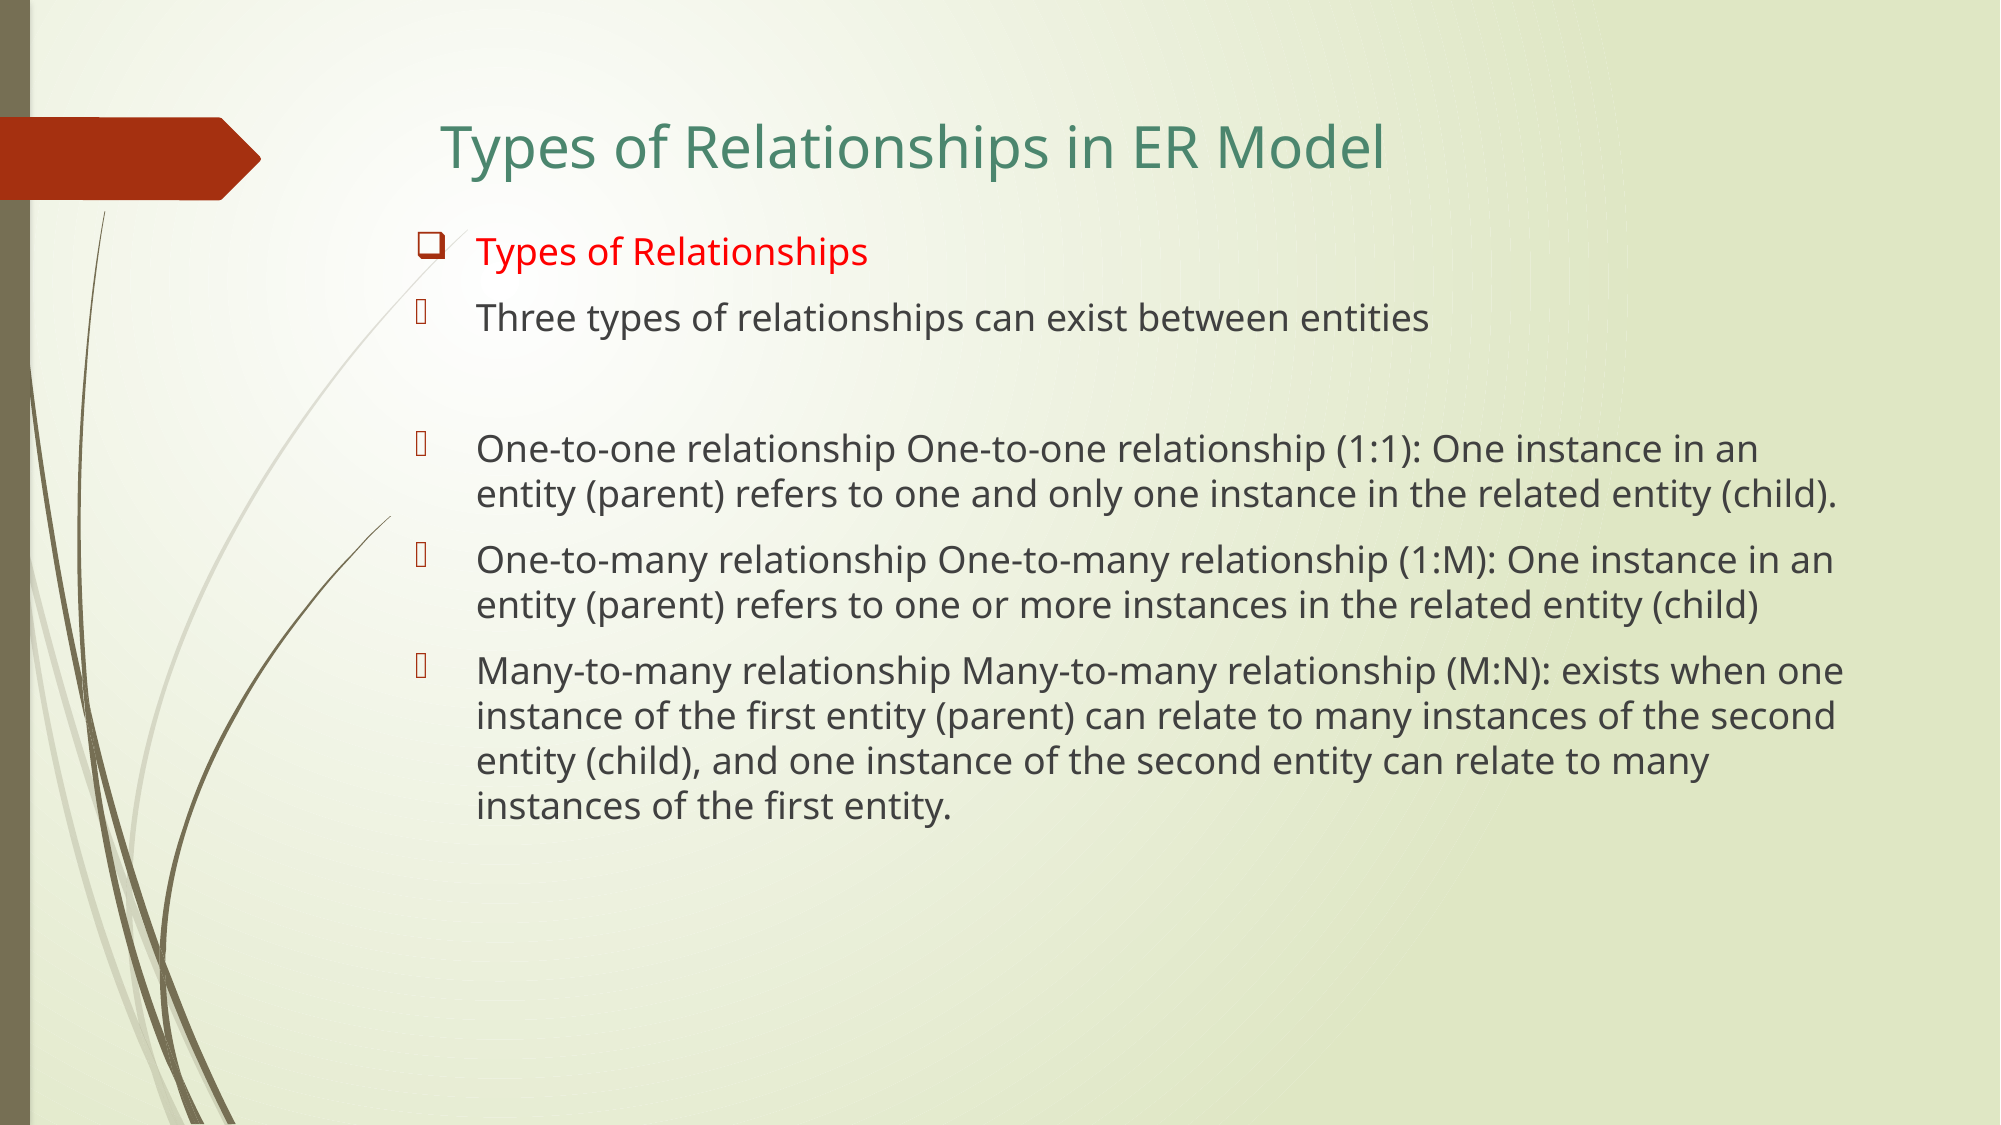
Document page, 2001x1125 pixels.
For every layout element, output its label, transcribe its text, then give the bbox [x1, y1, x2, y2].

list Types of Relationships Three types of relationships can exist between entities One-to-one relationship One-to-one relationship (1:1): One instance in an entity (parent) refers to one and only one instance in the related entity (child). One-to-many relationship One-to-many relationship (1:M): One instance in an entity (parent) refers to one or more instances in the related entity (child) Many-to-many relationship Many-to-many relationship (M:N): exists when one instance of the first entity (parent) can relate to many instances of the second entity (child), and one instance of the second entity can relate to many instances of the first entity. [399, 220, 1863, 841]
title Types of Relationships in ER Model [425, 102, 1888, 313]
